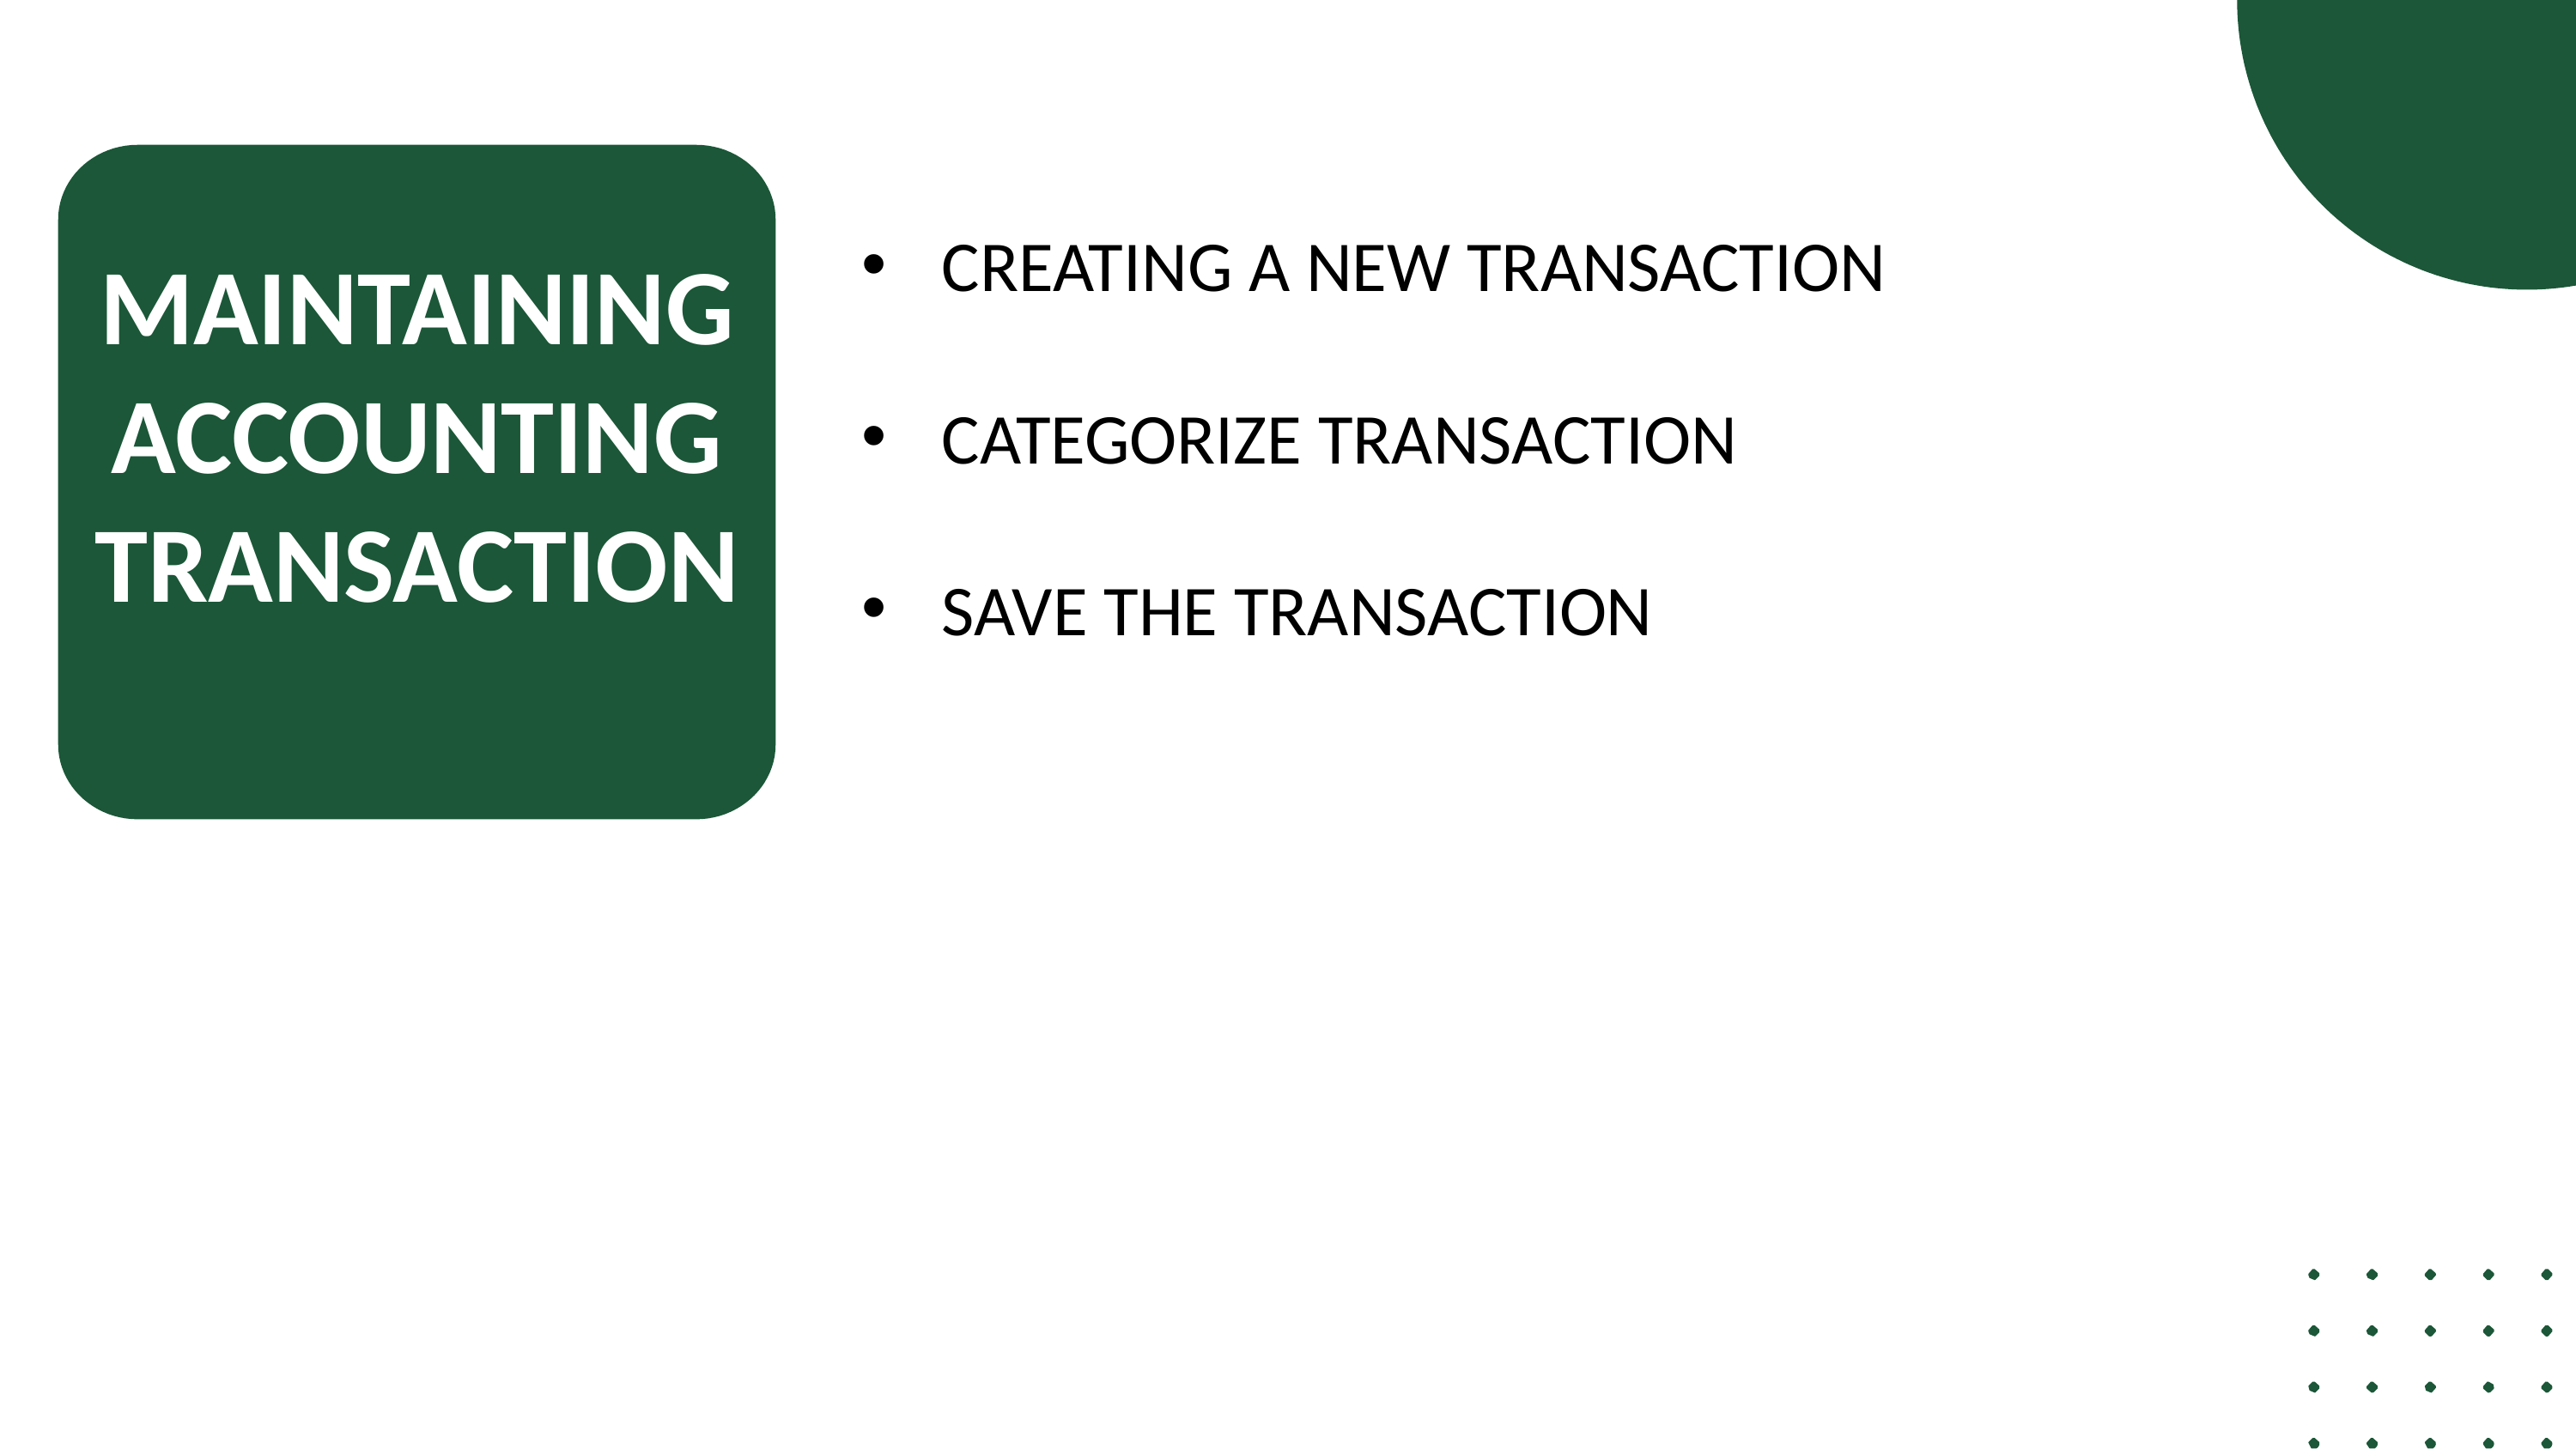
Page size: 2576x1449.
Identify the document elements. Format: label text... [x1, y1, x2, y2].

text_box MAINTAINING ACCOUNTING TRANSACTION [58, 231, 776, 785]
text_box [2541, 1381, 2553, 1393]
text_box [2482, 1269, 2494, 1281]
text_box [2424, 1325, 2436, 1337]
text_box [2308, 1269, 2320, 1281]
text_box [2366, 1381, 2378, 1393]
text_box [2308, 1381, 2320, 1393]
text_box [70, 785, 763, 820]
text_box [2424, 1269, 2436, 1281]
text_box [2424, 1438, 2436, 1449]
text_box [2237, 0, 2576, 290]
text_box [2541, 1325, 2553, 1337]
text_box [2482, 1381, 2494, 1393]
text_box [2541, 1269, 2553, 1281]
text_box [2482, 1325, 2494, 1337]
text_box [2308, 1438, 2320, 1449]
text_box [58, 144, 776, 231]
text_box [2366, 1325, 2378, 1337]
text_box [2366, 1438, 2378, 1449]
text_box [2308, 1325, 2320, 1337]
text_box [2541, 1438, 2553, 1449]
text_box [2366, 1269, 2378, 1281]
text_box [2482, 1438, 2494, 1449]
text_box [2424, 1381, 2436, 1393]
list CREATING A NEW TRANSACTION CATEGORIZE TRANSACTION SAVE THE TRANSACTION [861, 167, 2309, 1048]
